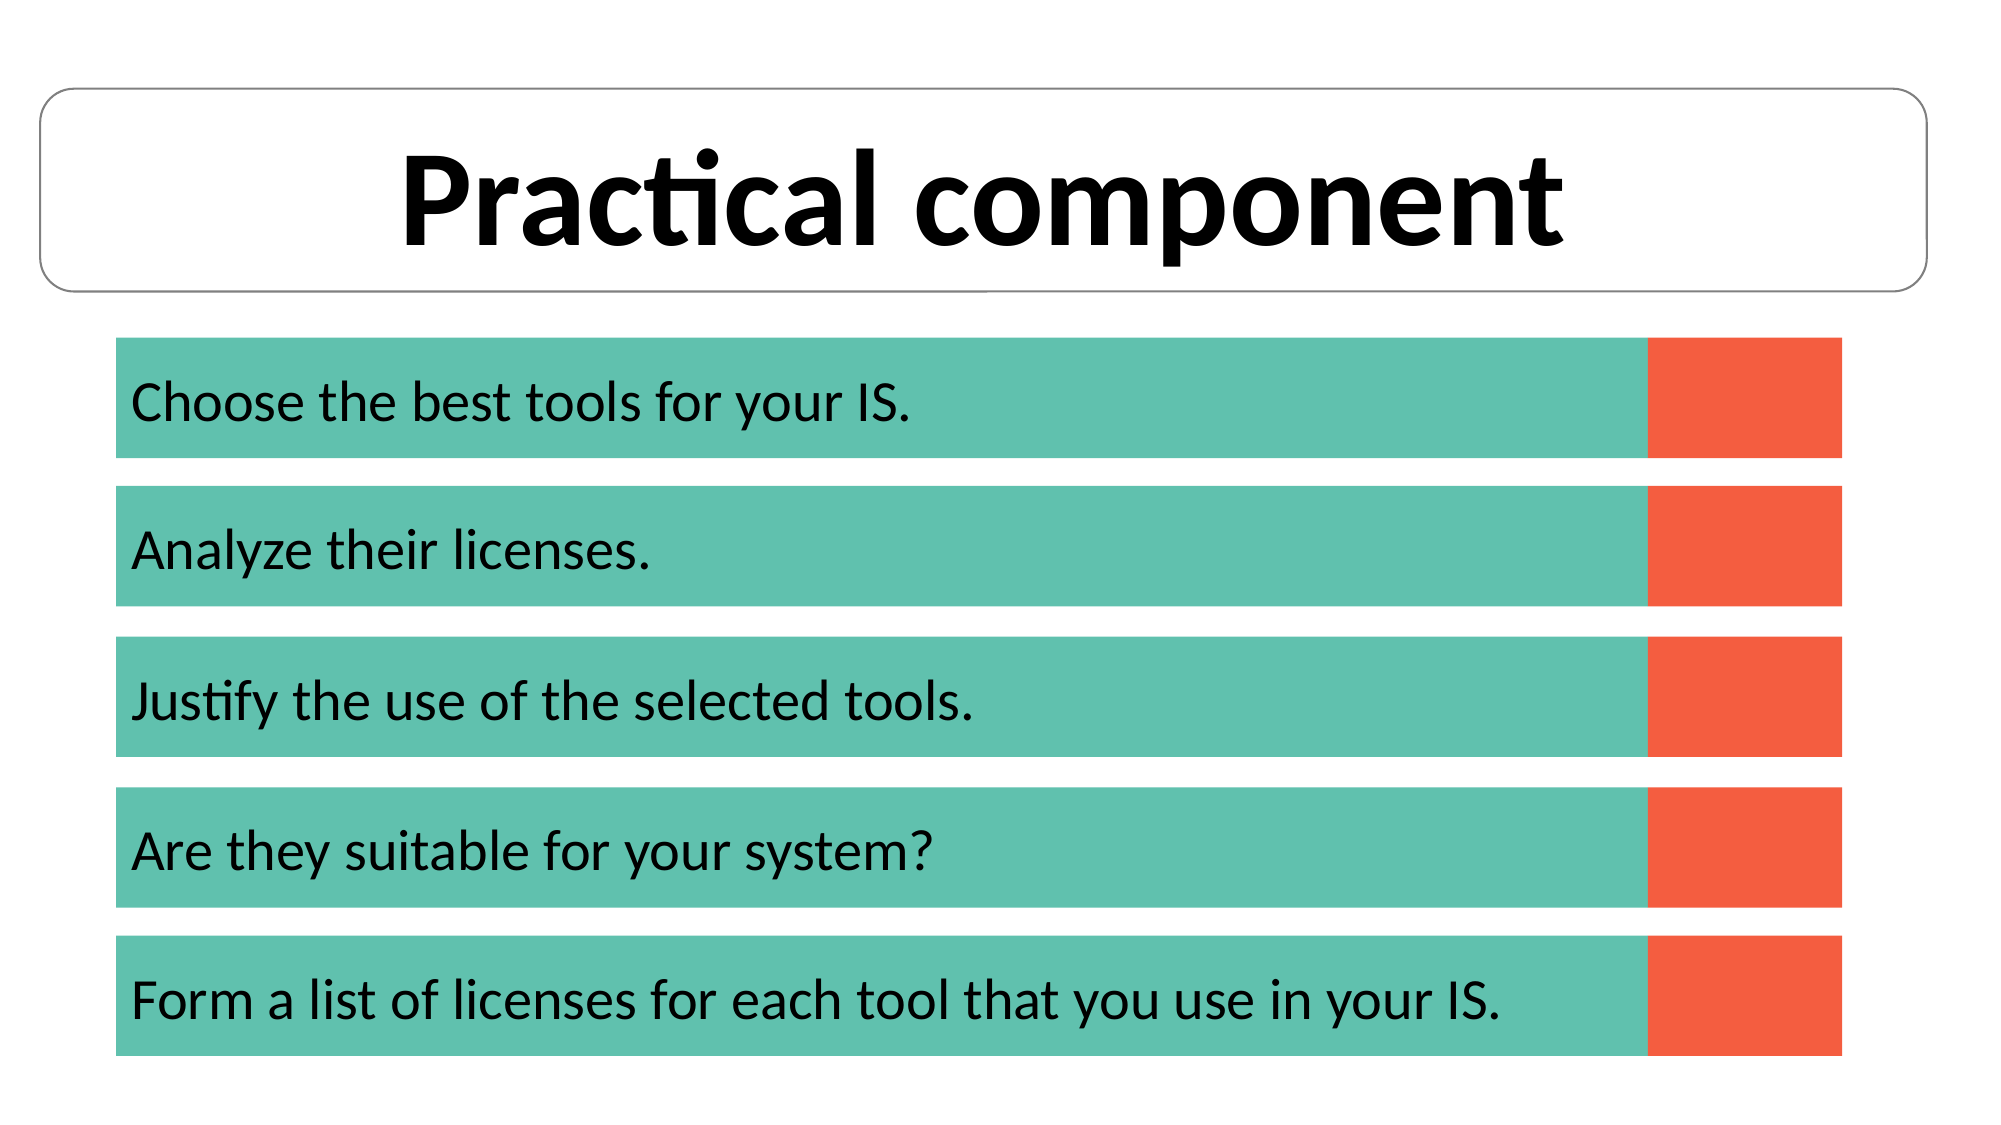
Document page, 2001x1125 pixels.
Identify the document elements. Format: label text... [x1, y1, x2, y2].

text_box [116, 485, 1843, 607]
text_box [116, 636, 1843, 758]
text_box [116, 787, 1843, 908]
text_box Practical component [39, 87, 1928, 293]
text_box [116, 935, 1843, 1056]
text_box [116, 337, 1843, 459]
